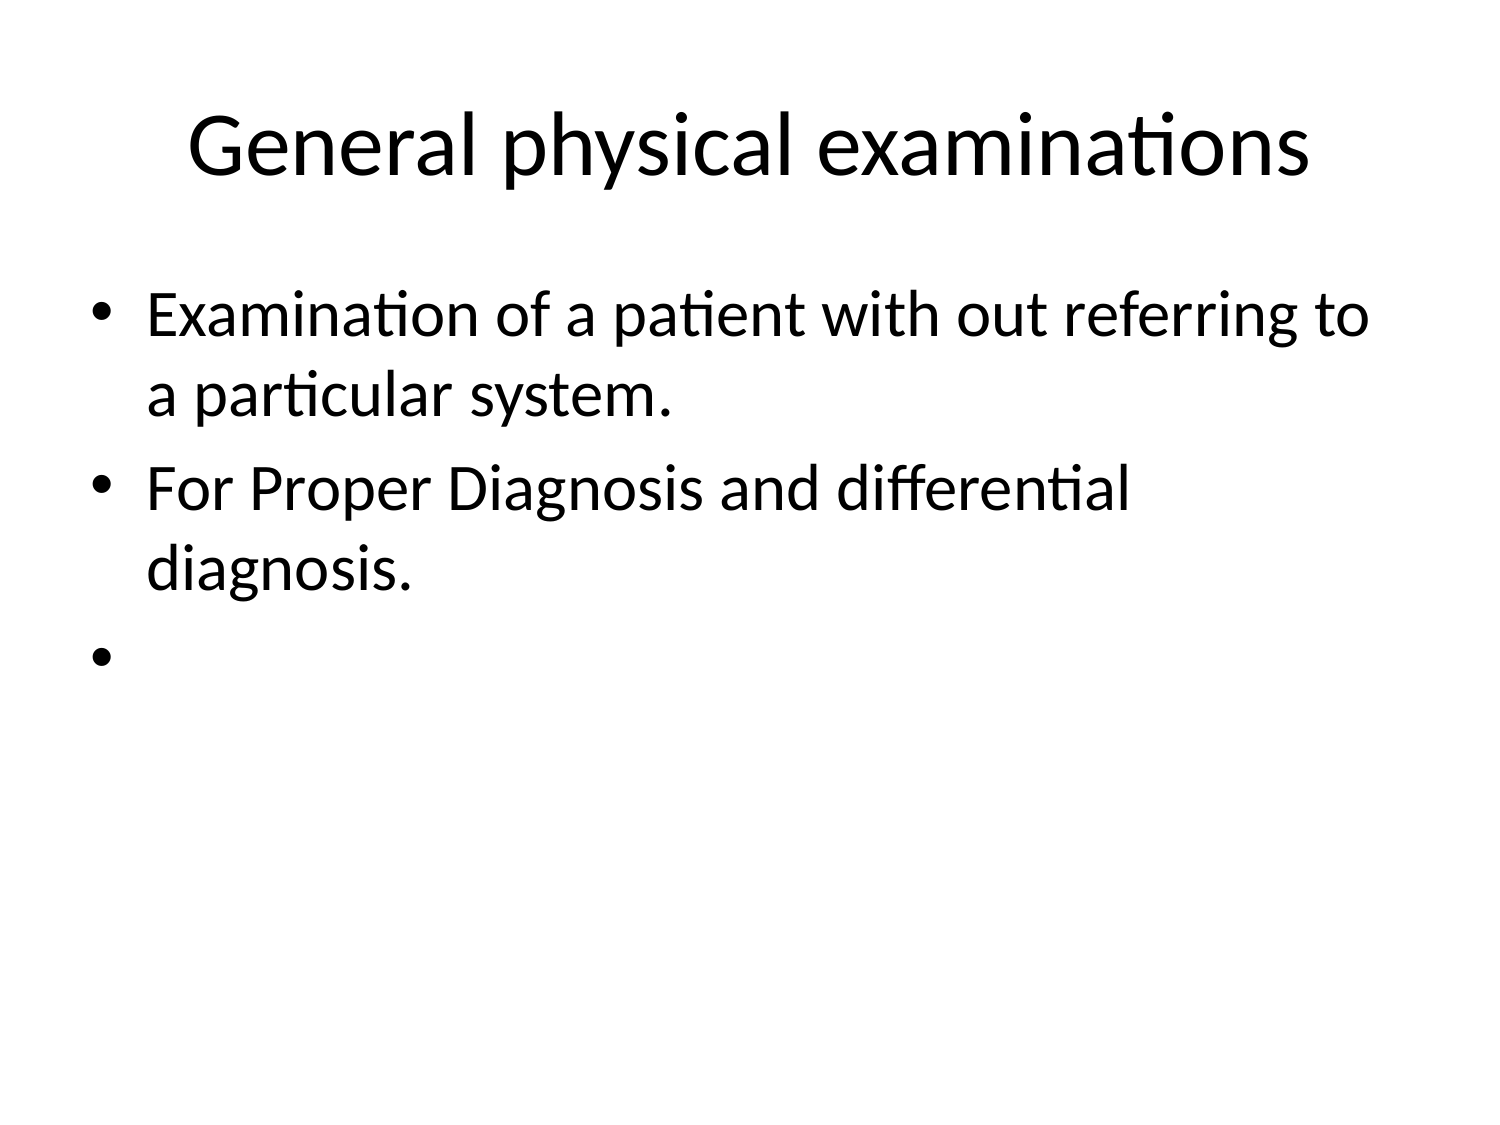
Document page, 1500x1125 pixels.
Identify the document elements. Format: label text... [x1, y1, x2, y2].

list Examination of a patient with out referring to a particular system. For Proper Diagnosis and differential diagnosis. [75, 262, 1425, 1005]
title General physical examinations [75, 45, 1425, 233]
